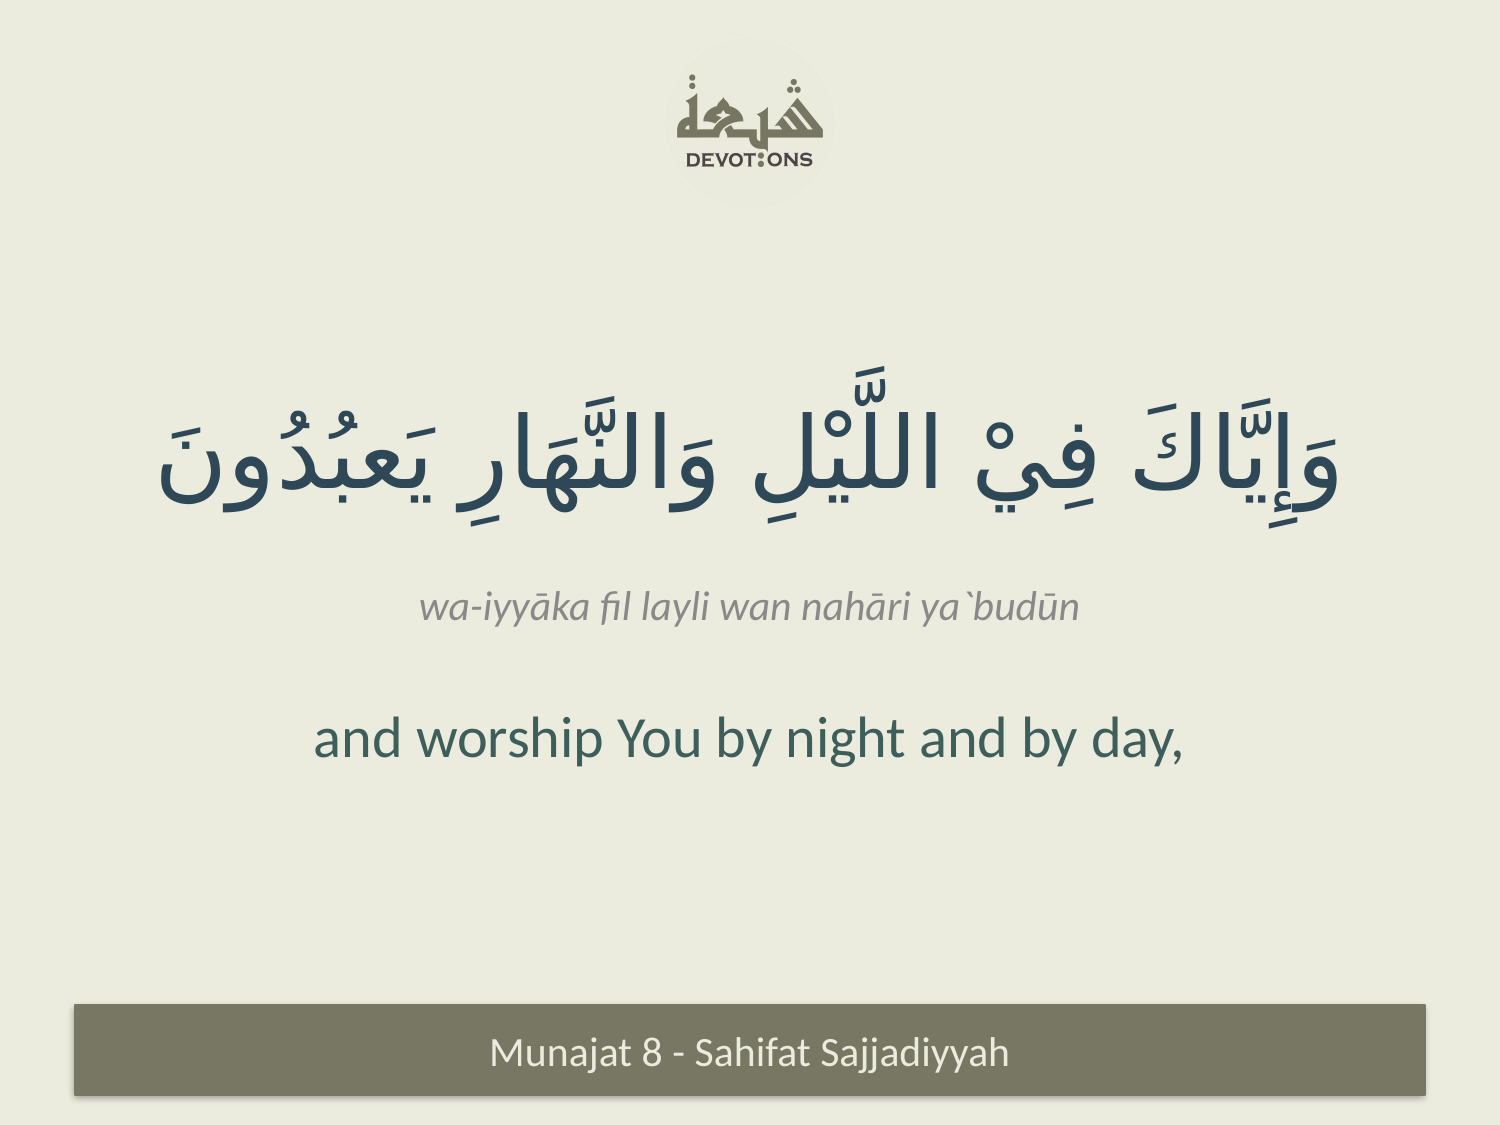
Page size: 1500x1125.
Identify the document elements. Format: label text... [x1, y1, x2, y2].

text_box Munajat 8 - Sahifat Sajjadiyyah [474, 1017, 1026, 1083]
picture [656, 29, 844, 218]
text_box وَإِيَّاكَ فِيْ اللَّيْلِ وَالنَّهَارِ يَعبُدُونَ wa-iyyāka fil layli wan nahāri ya`budūn and worship You by night and by day, [74, 381, 1425, 776]
text_box [74, 1004, 1426, 1096]
